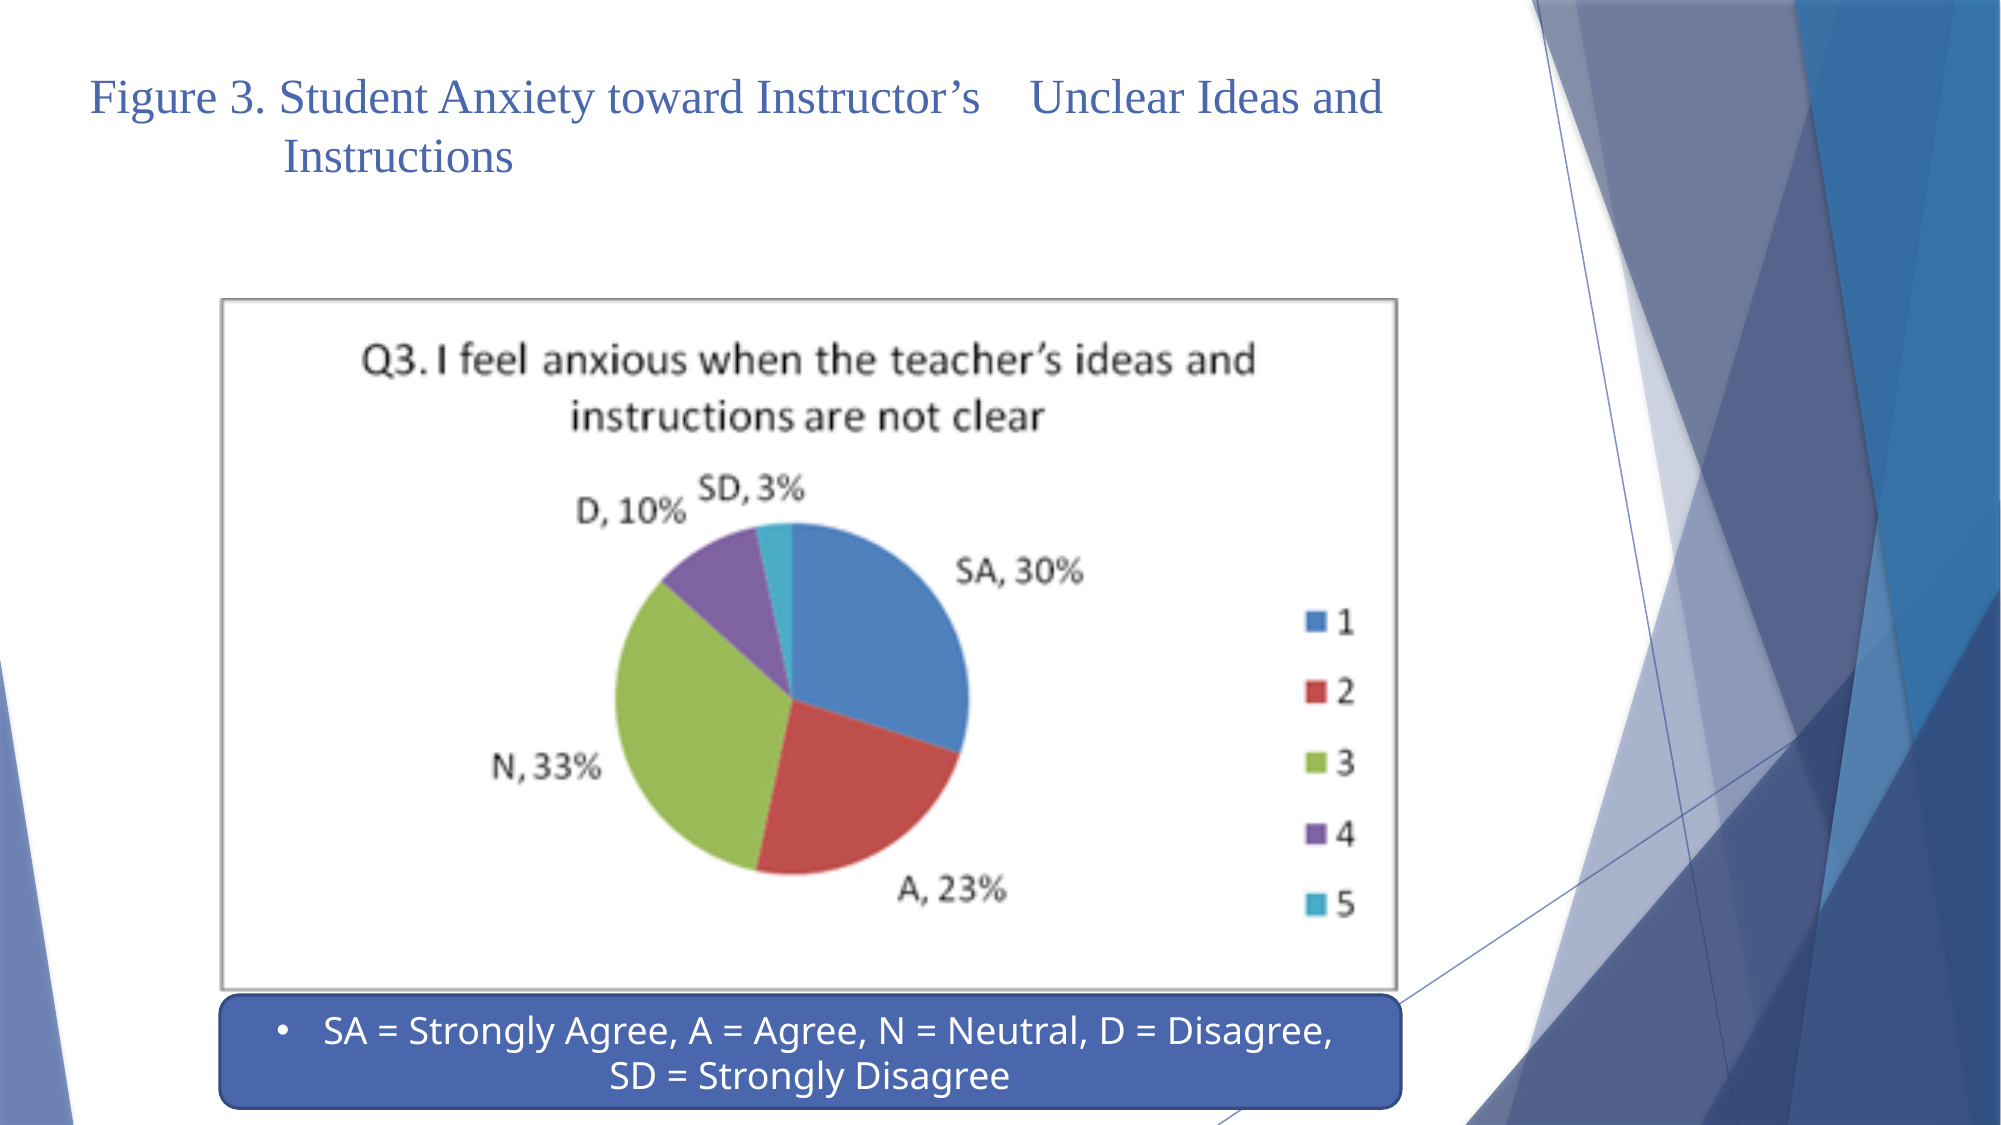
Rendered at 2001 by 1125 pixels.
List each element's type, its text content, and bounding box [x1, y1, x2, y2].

text_box SA = Strongly Agree, A = Agree, N = Neutral, D = Disagree, SD = Strongly Disagree [218, 1004, 1403, 1110]
title Figure 3. Student Anxiety toward Instructor’s Unclear Ideas and Instructions [74, 57, 1485, 274]
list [219, 298, 1402, 996]
